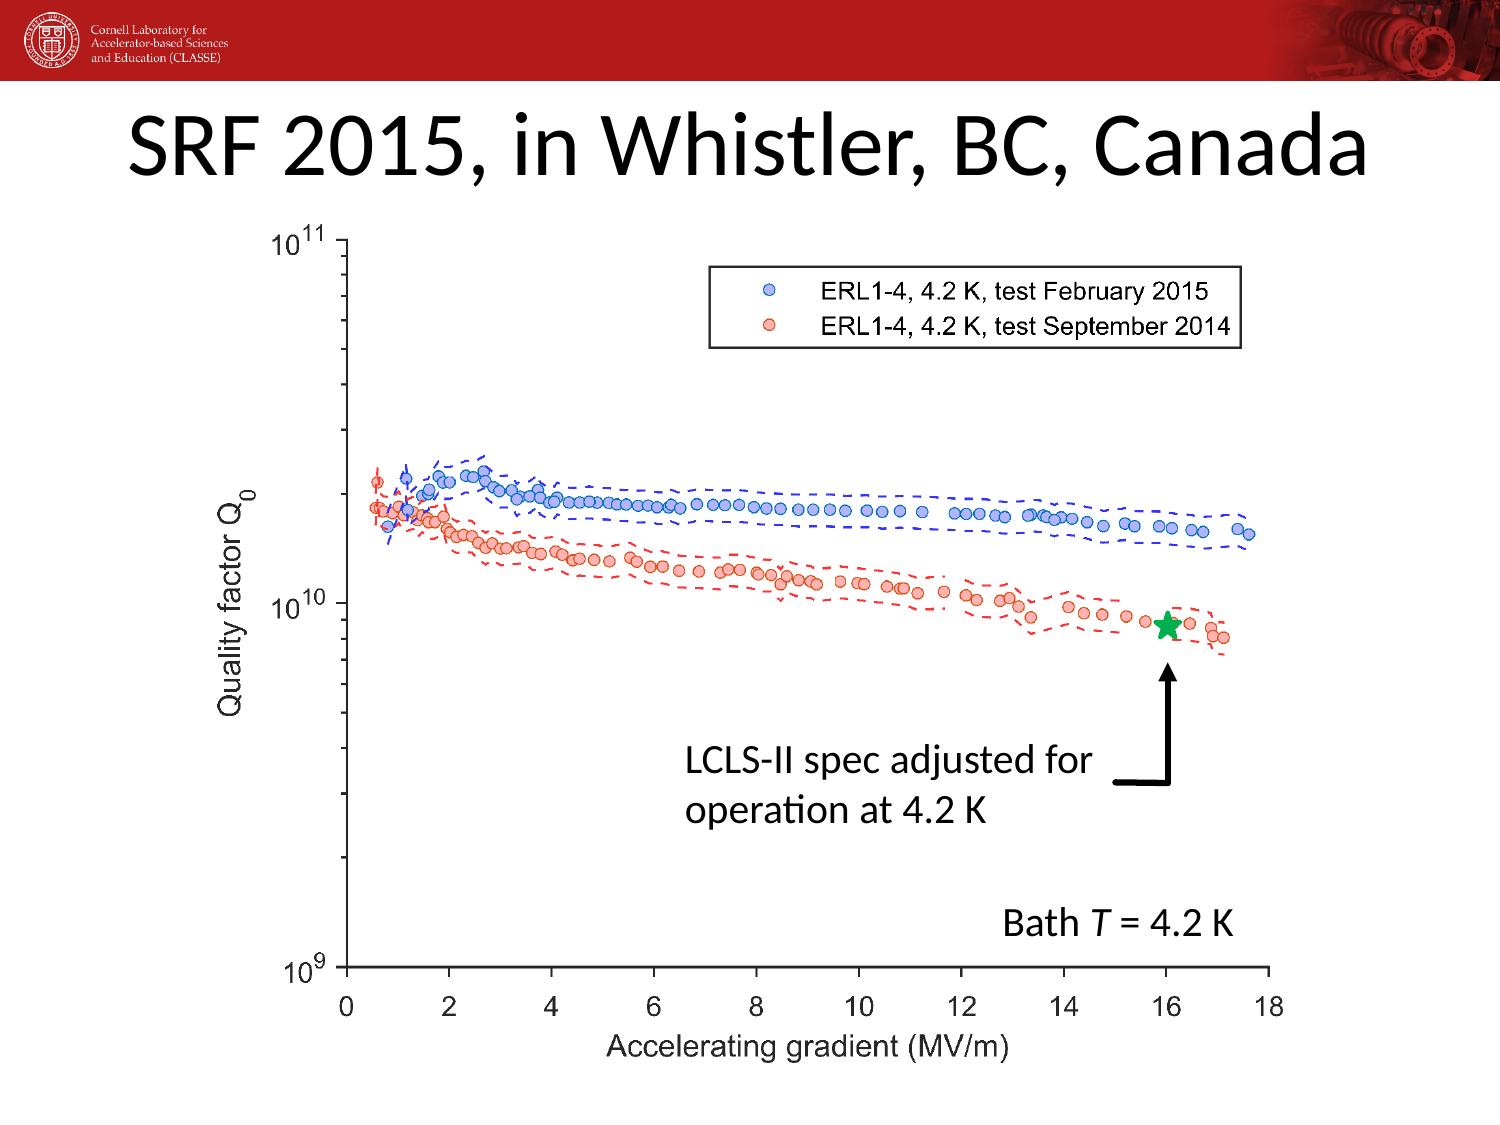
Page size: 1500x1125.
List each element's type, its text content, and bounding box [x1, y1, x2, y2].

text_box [217, 224, 1283, 1063]
title SRF 2015, in Whistler, BC, Canada [75, 45, 1425, 233]
picture [0, 0, 1500, 81]
